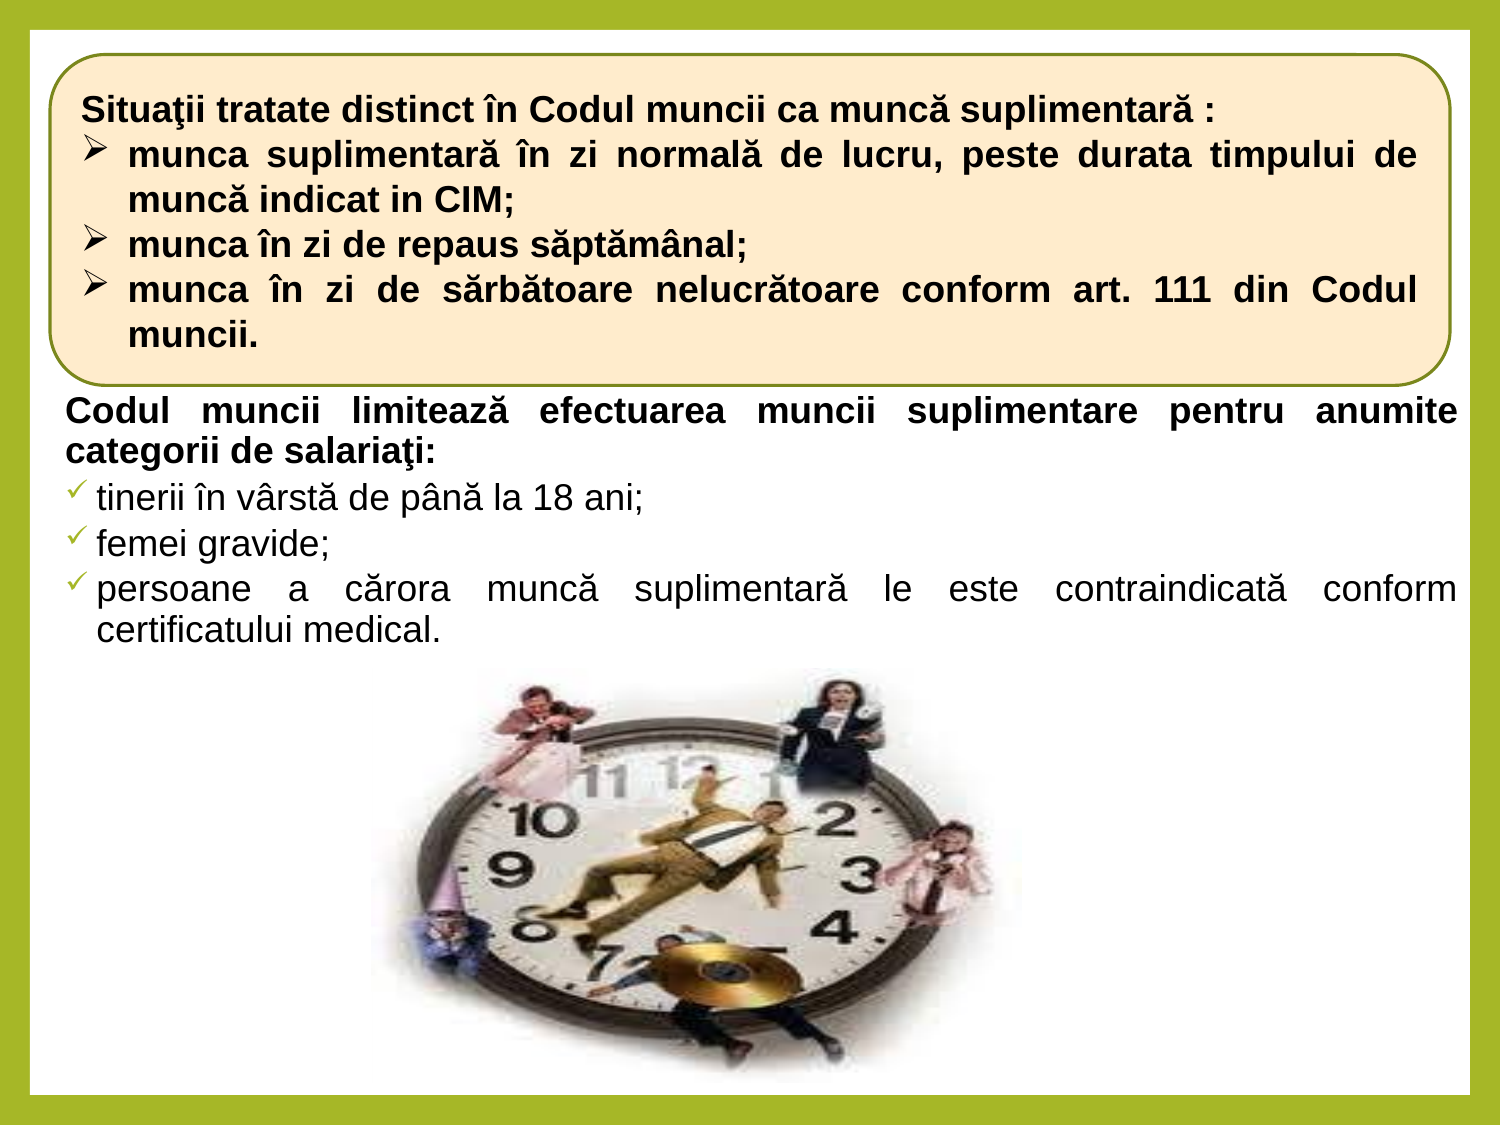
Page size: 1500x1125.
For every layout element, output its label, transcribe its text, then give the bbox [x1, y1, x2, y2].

list Codul muncii limitează efectuarea muncii suplimentare pentru anumite categorii de salariaţi: tinerii în vârstă de până la 18 ani; femei gravide; persoane a cărora muncă suplimentară le este contraindicată conform certificatului medical. [50, 160, 1475, 705]
picture [371, 668, 1022, 1083]
text_box Situaţii tratate distinct în Codul muncii ca muncă suplimentară : munca suplimentară în zi normală de lucru, peste durata timpului de muncă indicat in CIM; munca în zi de repaus săptămânal; munca în zi de sărbătoare nelucrătoare conform art. 111 din Codul muncii. [48, 52, 1452, 387]
